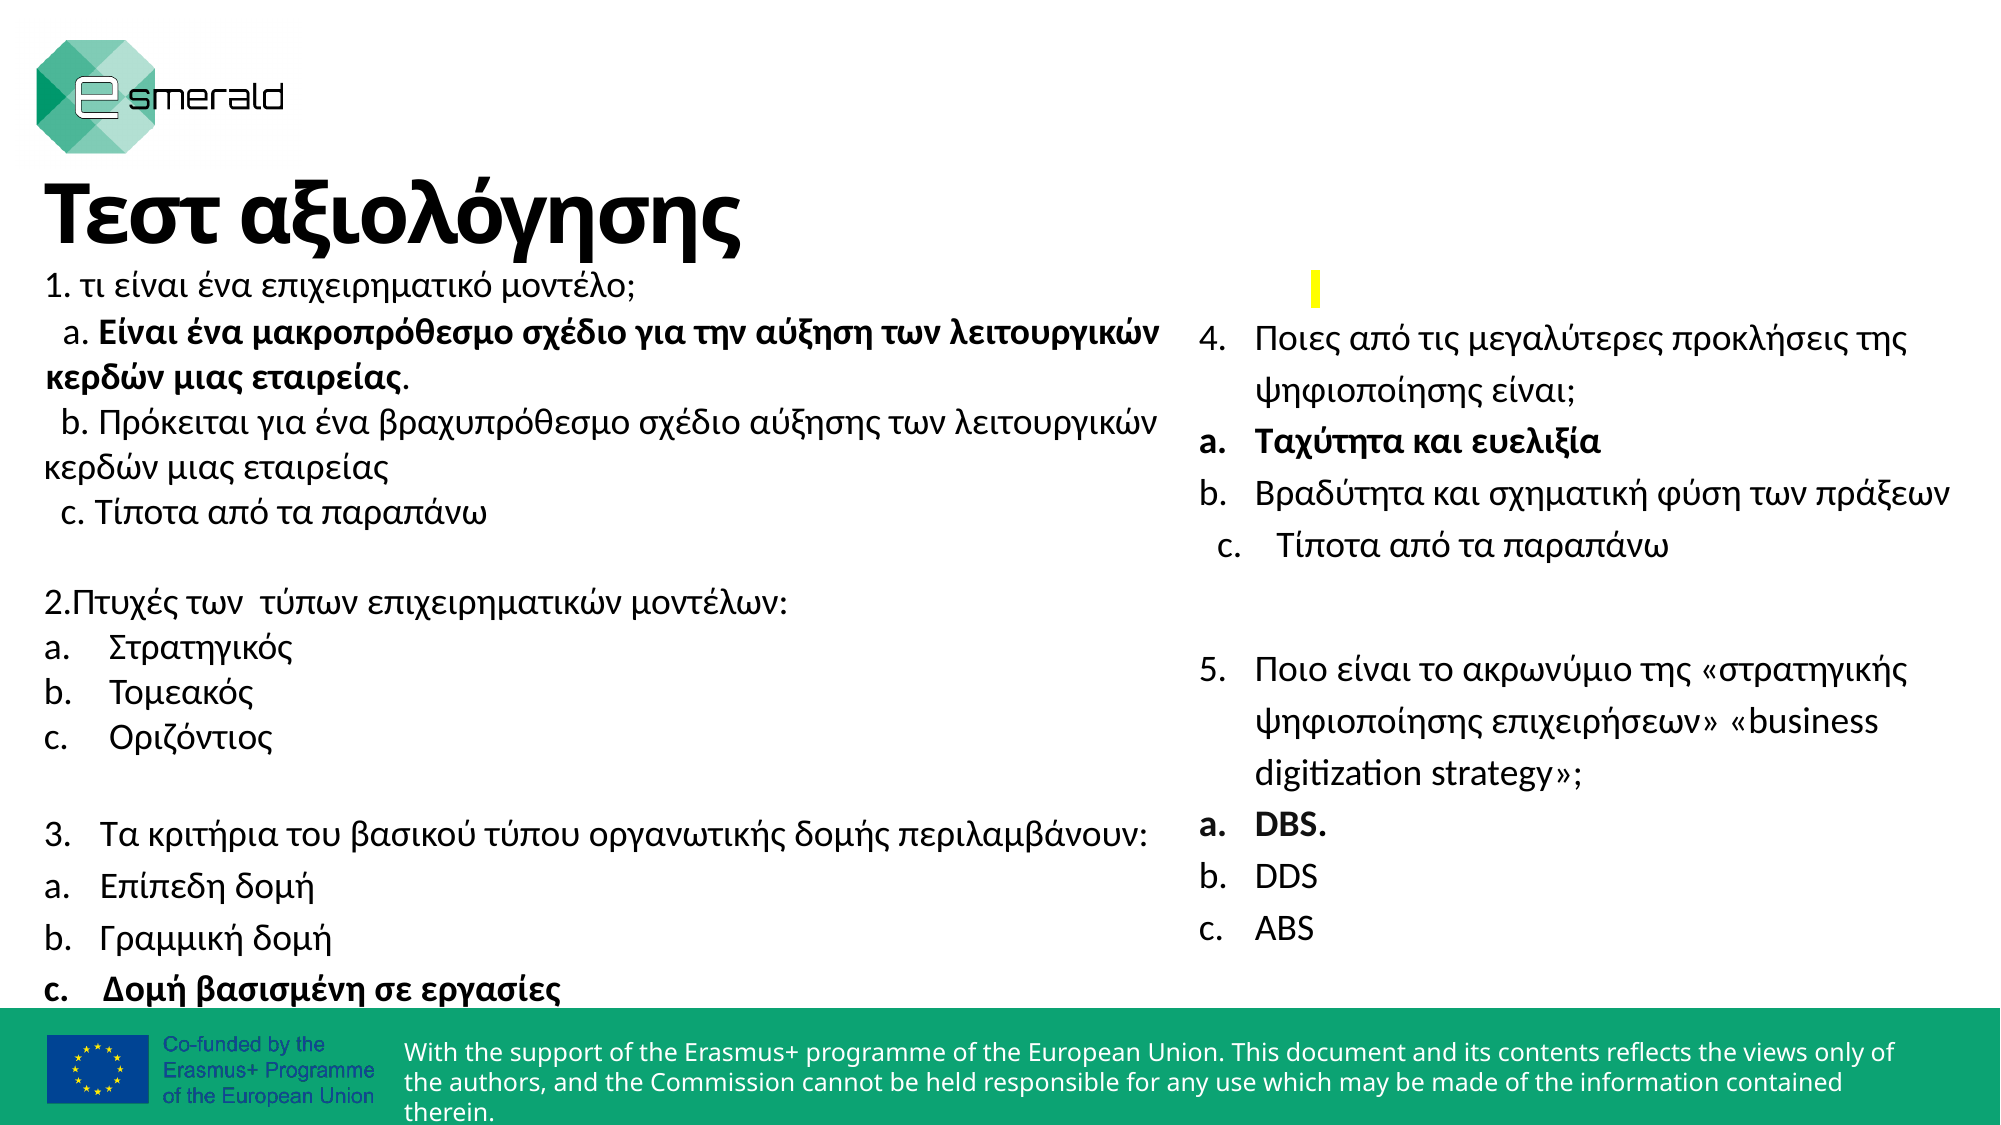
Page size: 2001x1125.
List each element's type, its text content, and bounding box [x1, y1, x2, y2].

picture [15, 18, 302, 169]
text_box Ποιες από τις μεγαλύτερες προκλήσεις της ψηφιοποίησης είναι; Ταχύτητα και ευελιξία Βραδύτητα και σχηματική φύση των πράξεων c. Τίποτα από τα παραπάνω Ποιο είναι το ακρωνύμιο της «στρατηγικής ψηφιοποίησης επιχειρήσεων» «business digitization strategy»; DBS. DDS ABS [1184, 246, 1972, 956]
picture [47, 1035, 374, 1107]
text_box Τεστ αξιολόγησης 1. τι είναι ένα επιχειρηματικό μοντέλο; a. Είναι ένα μακροπρόθεσμο σχέδιο για την αύξηση των λειτουργικών κερδών μιας εταιρείας. b. Πρόκειται για ένα βραχυπρόθεσμο σχέδιο αύξησης των λειτουργικών κερδών μιας εταιρείας c. Τίποτα από τα παραπάνω 2.Πτυχές των τύπων επιχειρηματικών μοντέλων: a. Στρατηγικός b. Τομεακός c. Οριζόντιος Τα κριτήρια του βασικού τύπου οργανωτικής δομής περιλαμβάνουν: Επίπεδη δομή Γραμμική δομή c. Δομή βασισμένη σε εργασίες [28, 152, 1200, 1017]
